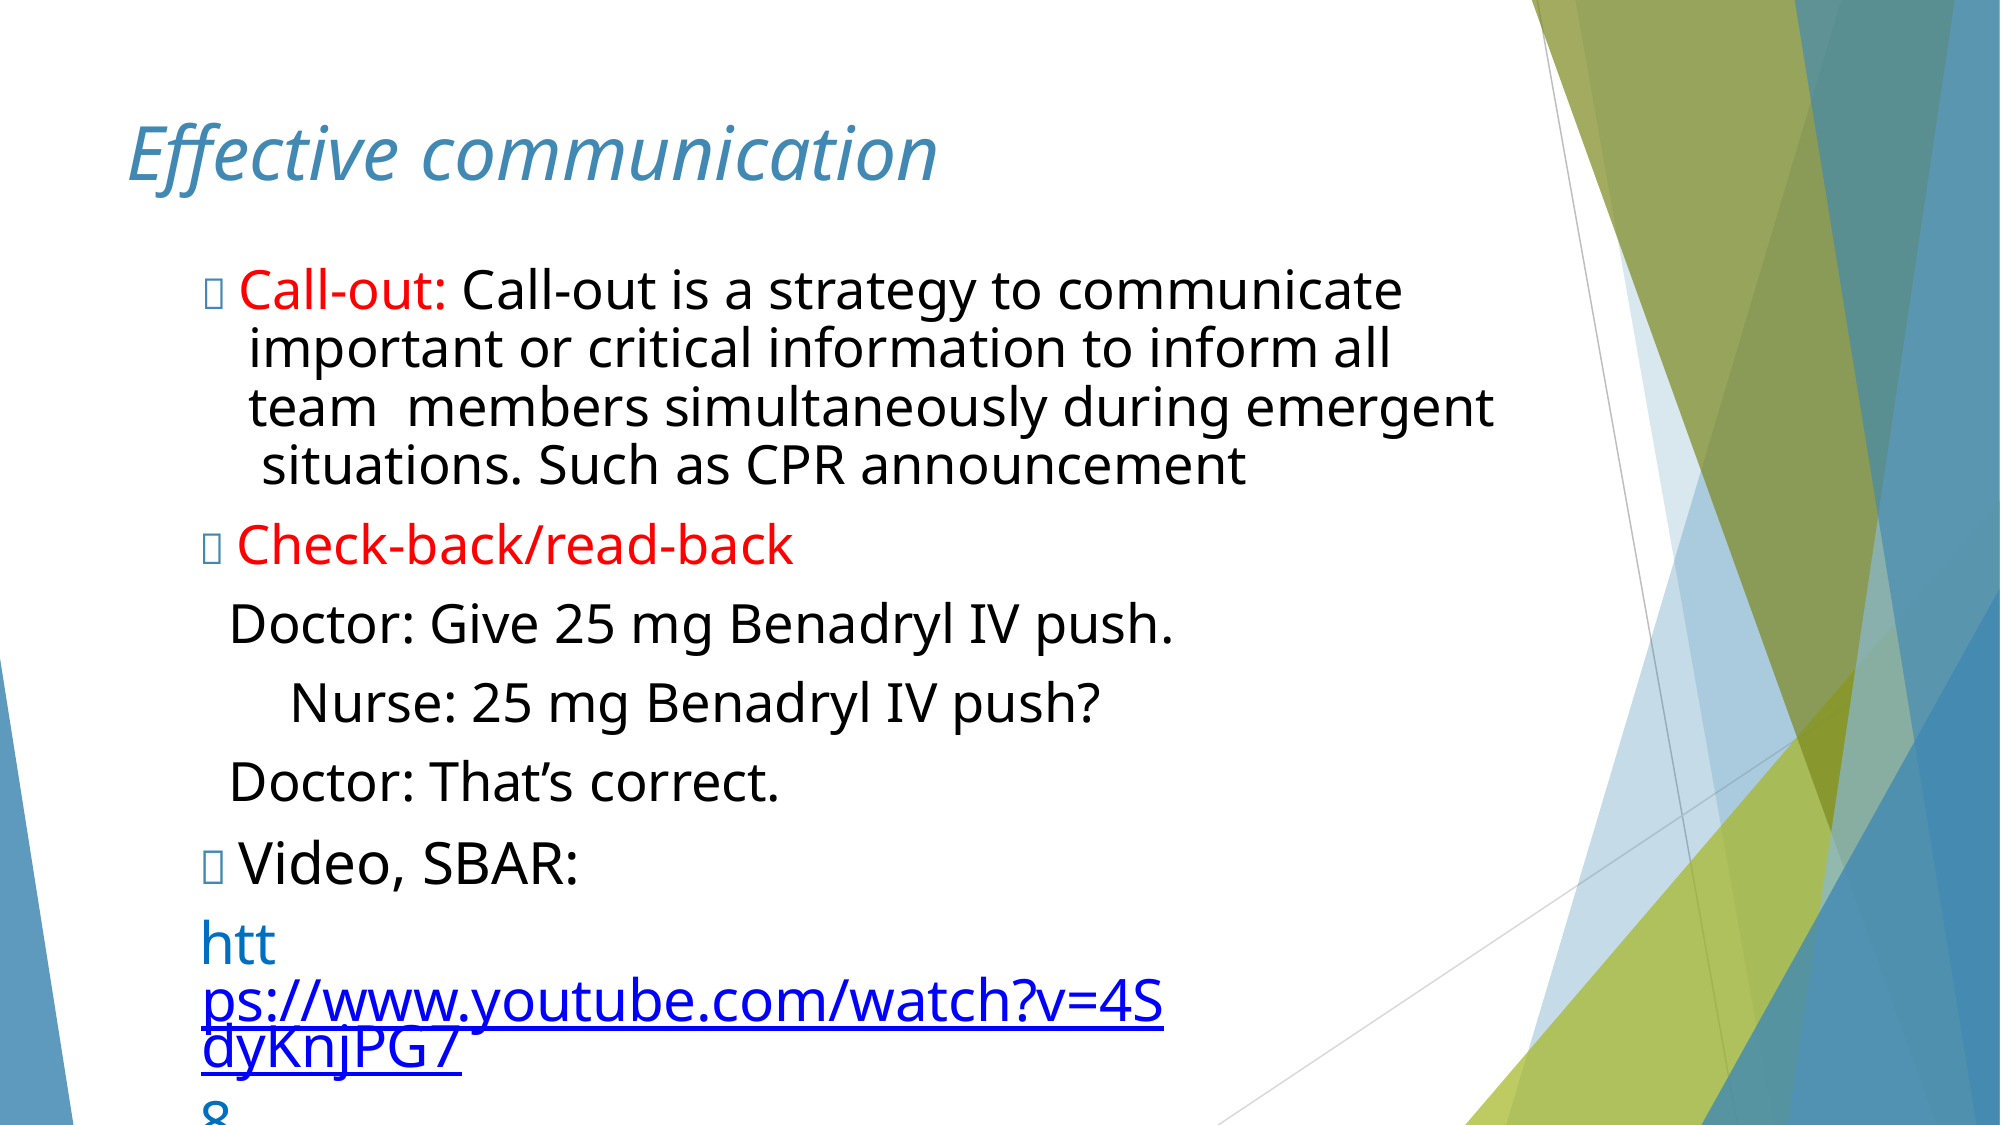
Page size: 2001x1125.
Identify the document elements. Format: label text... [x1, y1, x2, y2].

title Effective communication [40, 39, 1960, 294]
text_box  Call-out: Call-out is a strategy to communicate important or critical information to inform all team members simultaneously during emergent situations. Such as CPR announcement  Check-back/read-back Doctor: Give 25 mg Benadryl IV push. Nurse: 25 mg Benadryl IV push? Doctor: That’s correct.  Video, SBAR: https://www.youtube.com/watch?v=4SdyKnjPG7 8 [199, 262, 1509, 1110]
